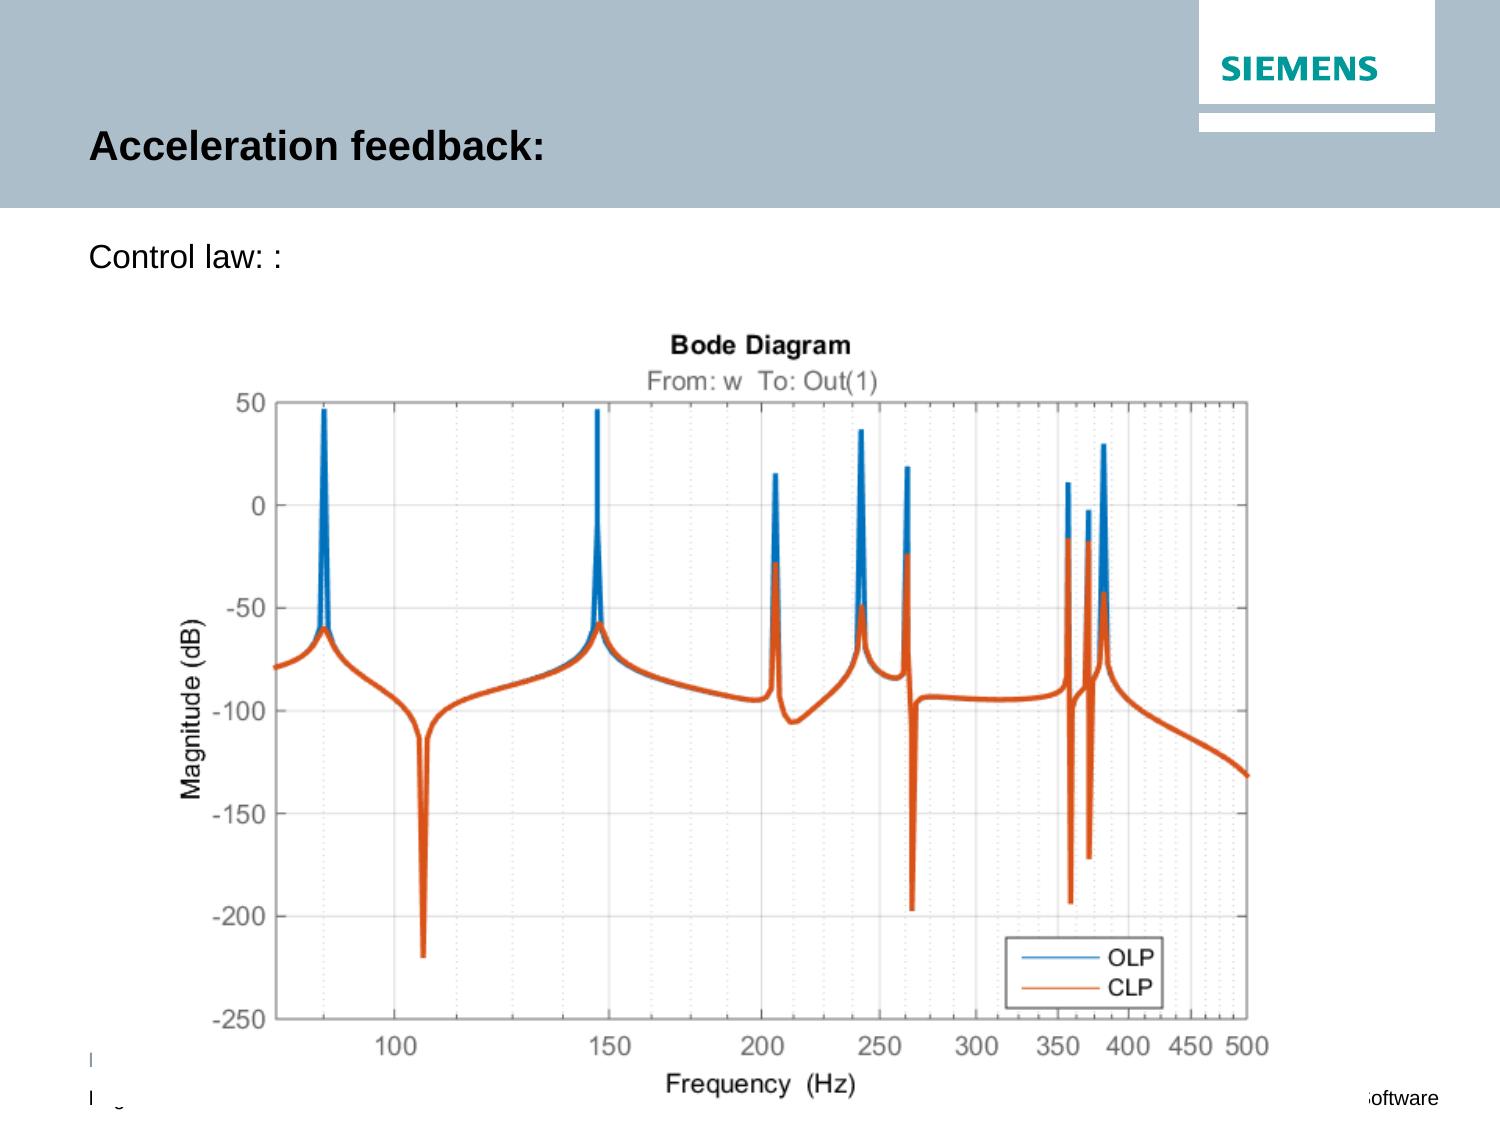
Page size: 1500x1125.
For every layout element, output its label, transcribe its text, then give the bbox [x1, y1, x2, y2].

picture [91, 312, 1369, 1107]
title Acceleration feedback: [0, 0, 1500, 208]
